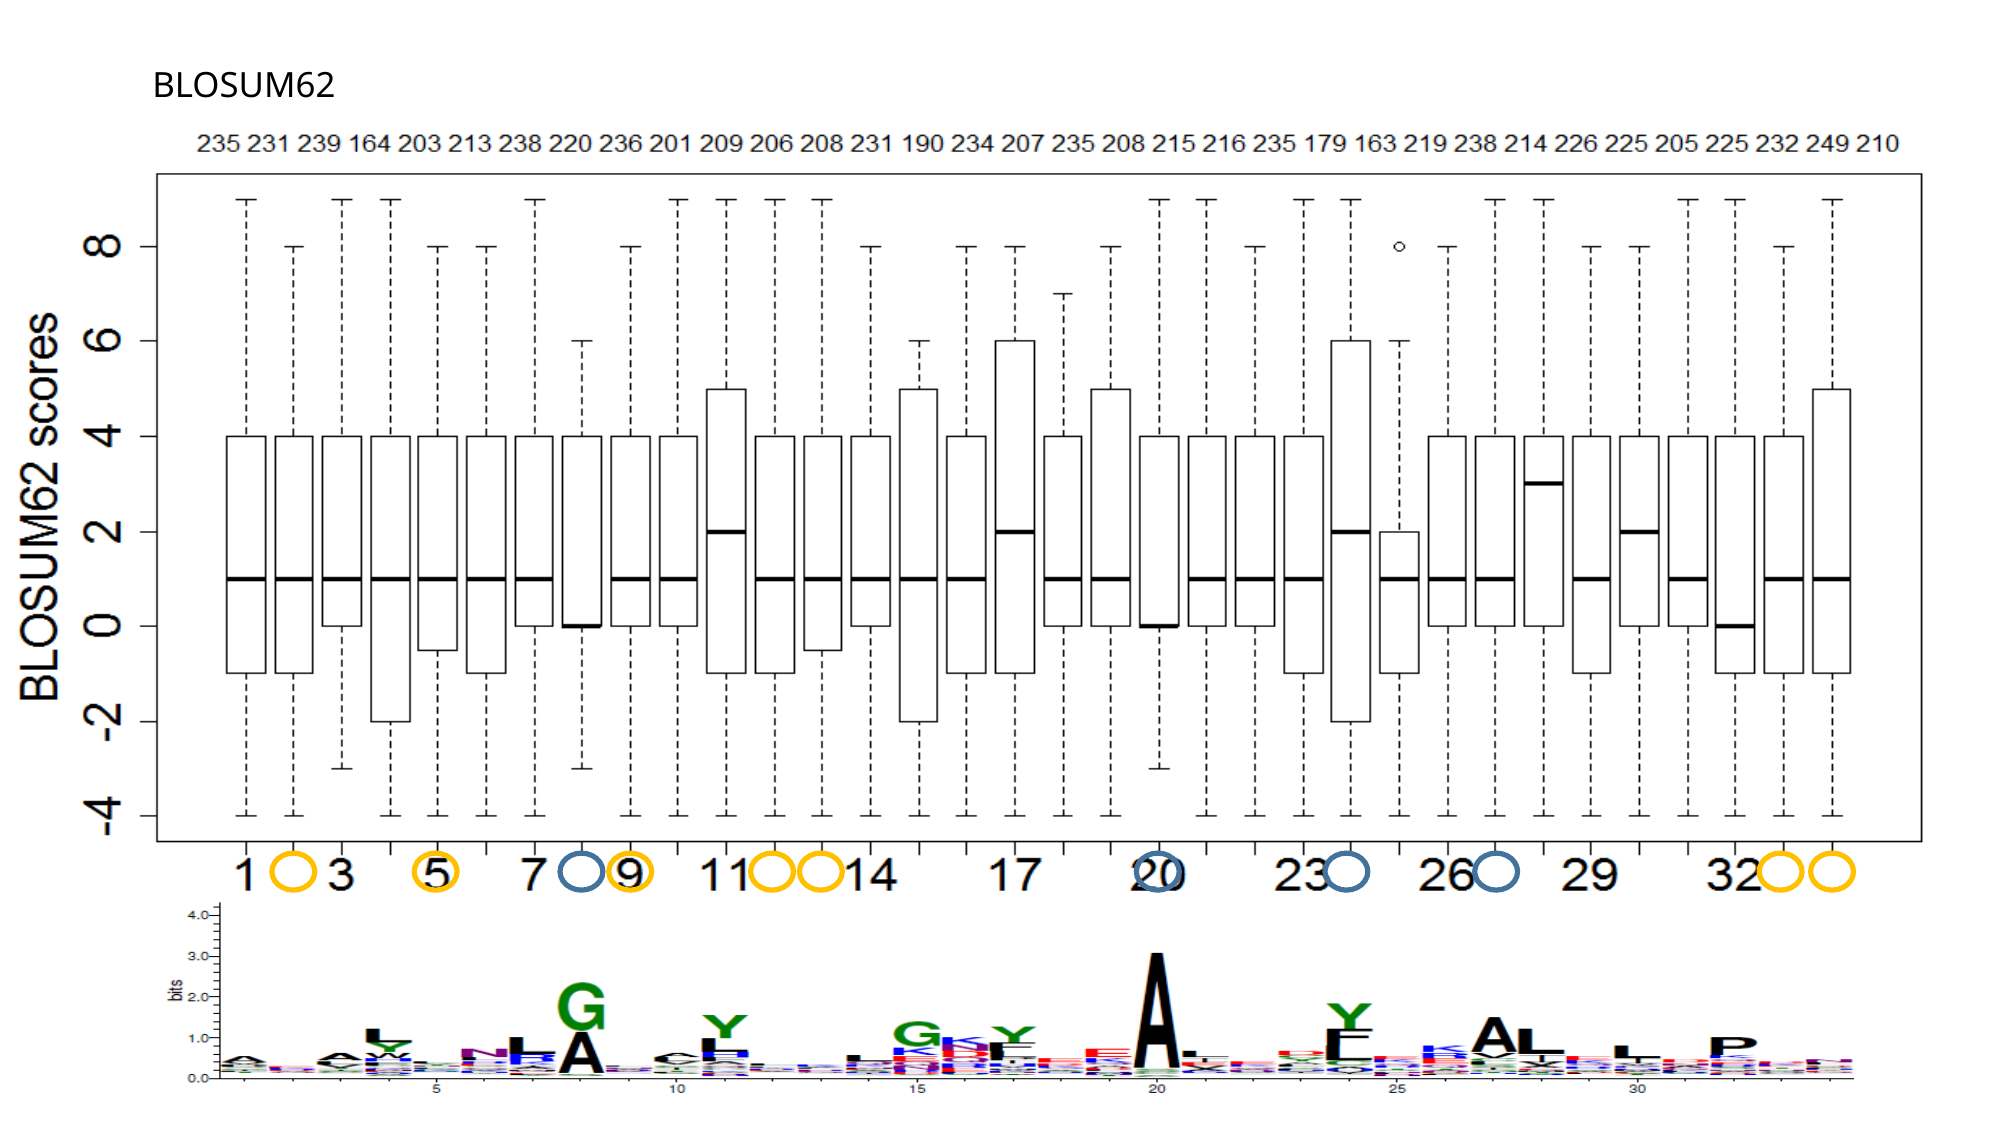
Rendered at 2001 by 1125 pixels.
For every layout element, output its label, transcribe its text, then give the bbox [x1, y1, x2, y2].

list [11, 124, 1935, 958]
picture [162, 895, 1854, 1094]
title BLOSUM62 [137, 59, 1863, 113]
